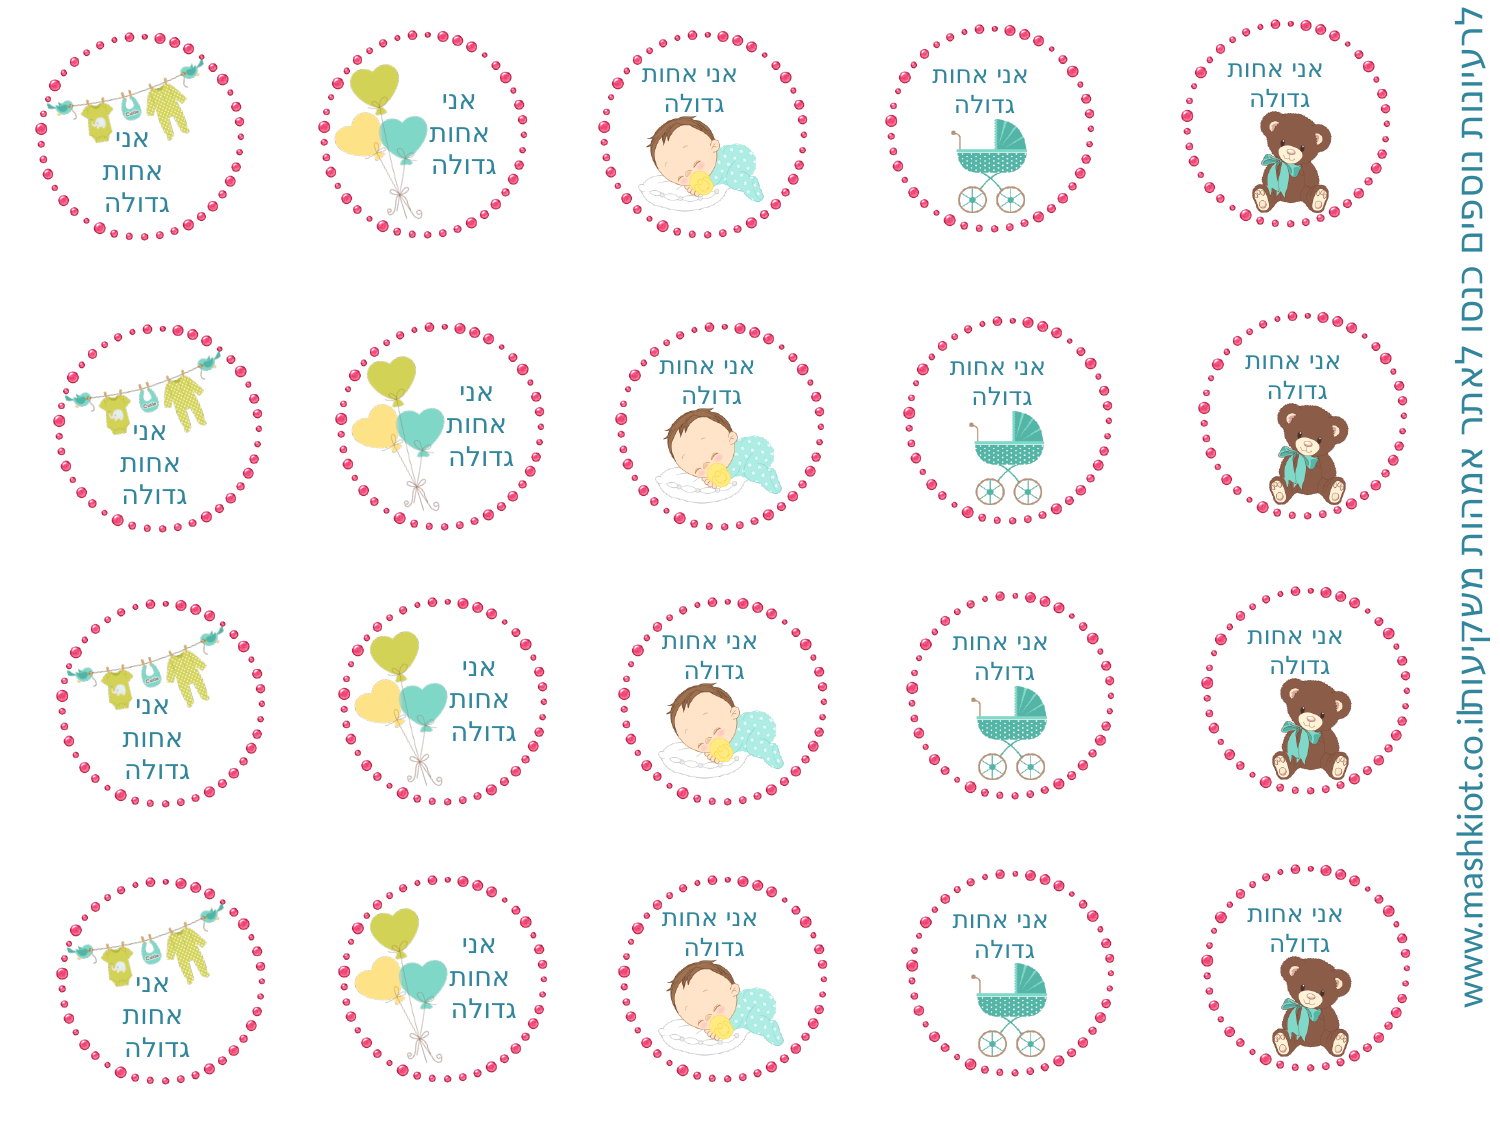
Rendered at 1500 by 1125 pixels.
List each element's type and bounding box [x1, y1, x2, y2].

text_box [47, 305, 1413, 538]
text_box [29, 13, 1396, 246]
text_box [49, 857, 1416, 1091]
text_box [49, 580, 1416, 813]
text_box [1437, 6, 1499, 1026]
